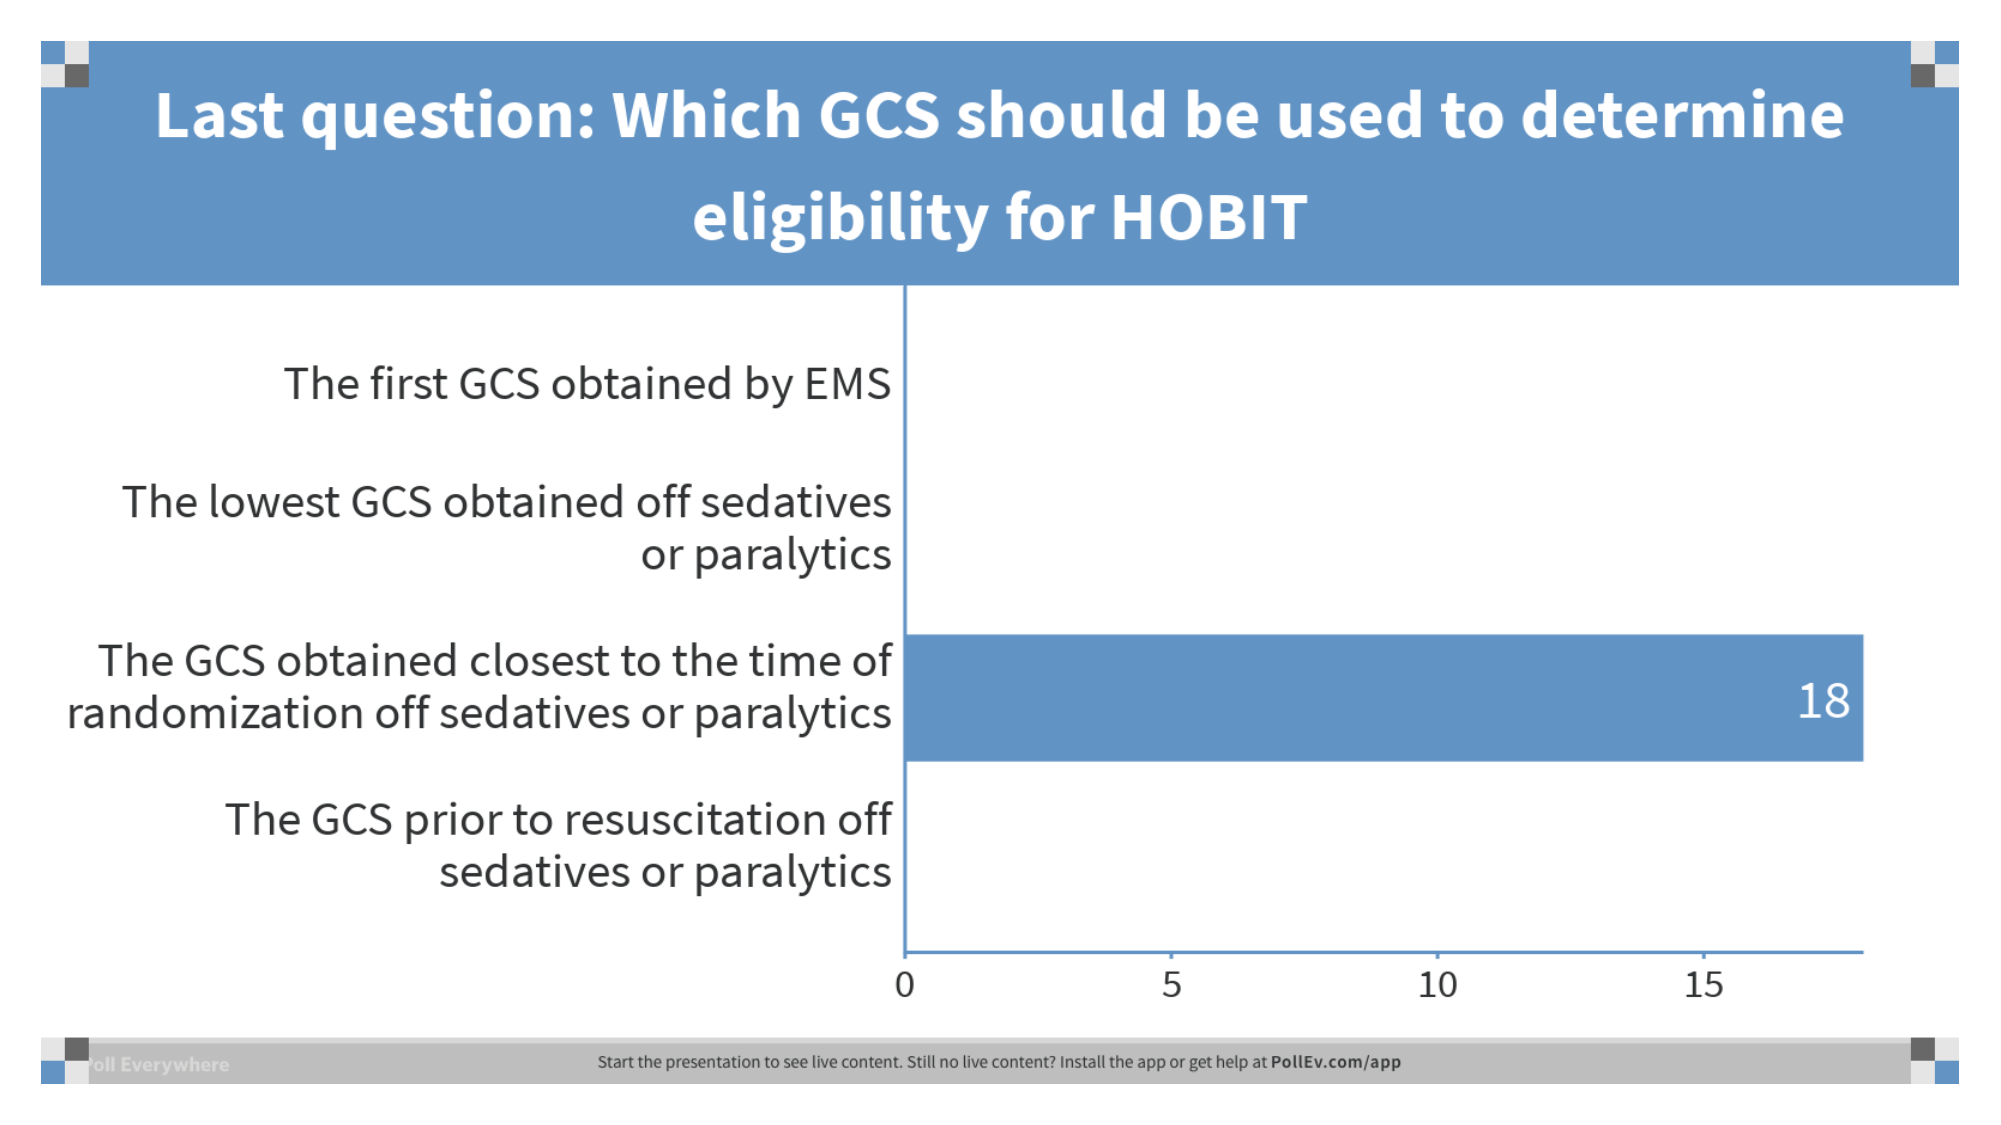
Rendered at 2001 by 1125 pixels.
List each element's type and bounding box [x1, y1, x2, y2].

picture [41, 41, 1959, 1084]
